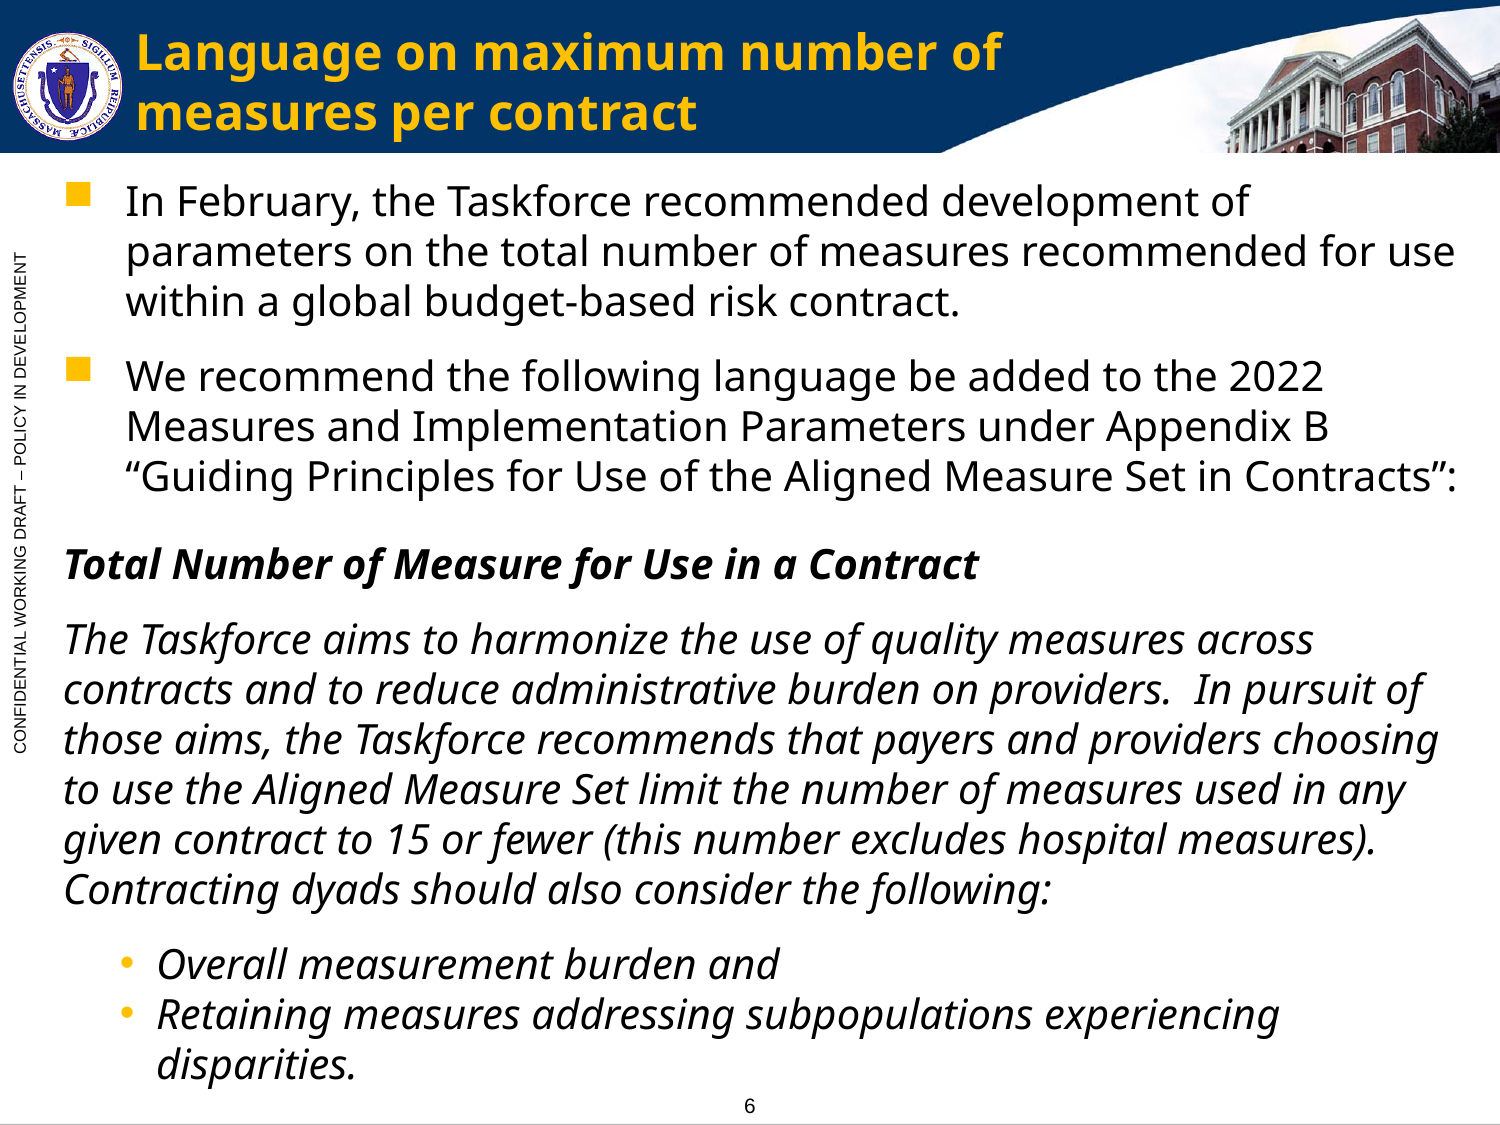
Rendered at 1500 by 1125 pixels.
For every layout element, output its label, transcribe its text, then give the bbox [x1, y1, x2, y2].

title Language on maximum number of measures per contract [120, 17, 1051, 144]
picture [0, 0, 1500, 153]
list In February, the Taskforce recommended development of parameters on the total number of measures recommended for use within a global budget-based risk contract. We recommend the following language be added to the 2022 Measures and Implementation Parameters under Appendix B “Guiding Principles for Use of the Aligned Measure Set in Contracts”: Total Number of Measure for Use in a Contract The Taskforce aims to harmonize the use of quality measures across contracts and to reduce administrative burden on providers. In pursuit of those aims, the Taskforce recommends that payers and providers choosing to use the Aligned Measure Set limit the number of measures used in any given contract to 15 or fewer (this number excludes hospital measures). Contracting dyads should also consider the following: Overall measurement burden and Retaining measures addressing subpopulations experiencing disparities. Do Taskforce members recommend any modifications? [55, 167, 1487, 1125]
